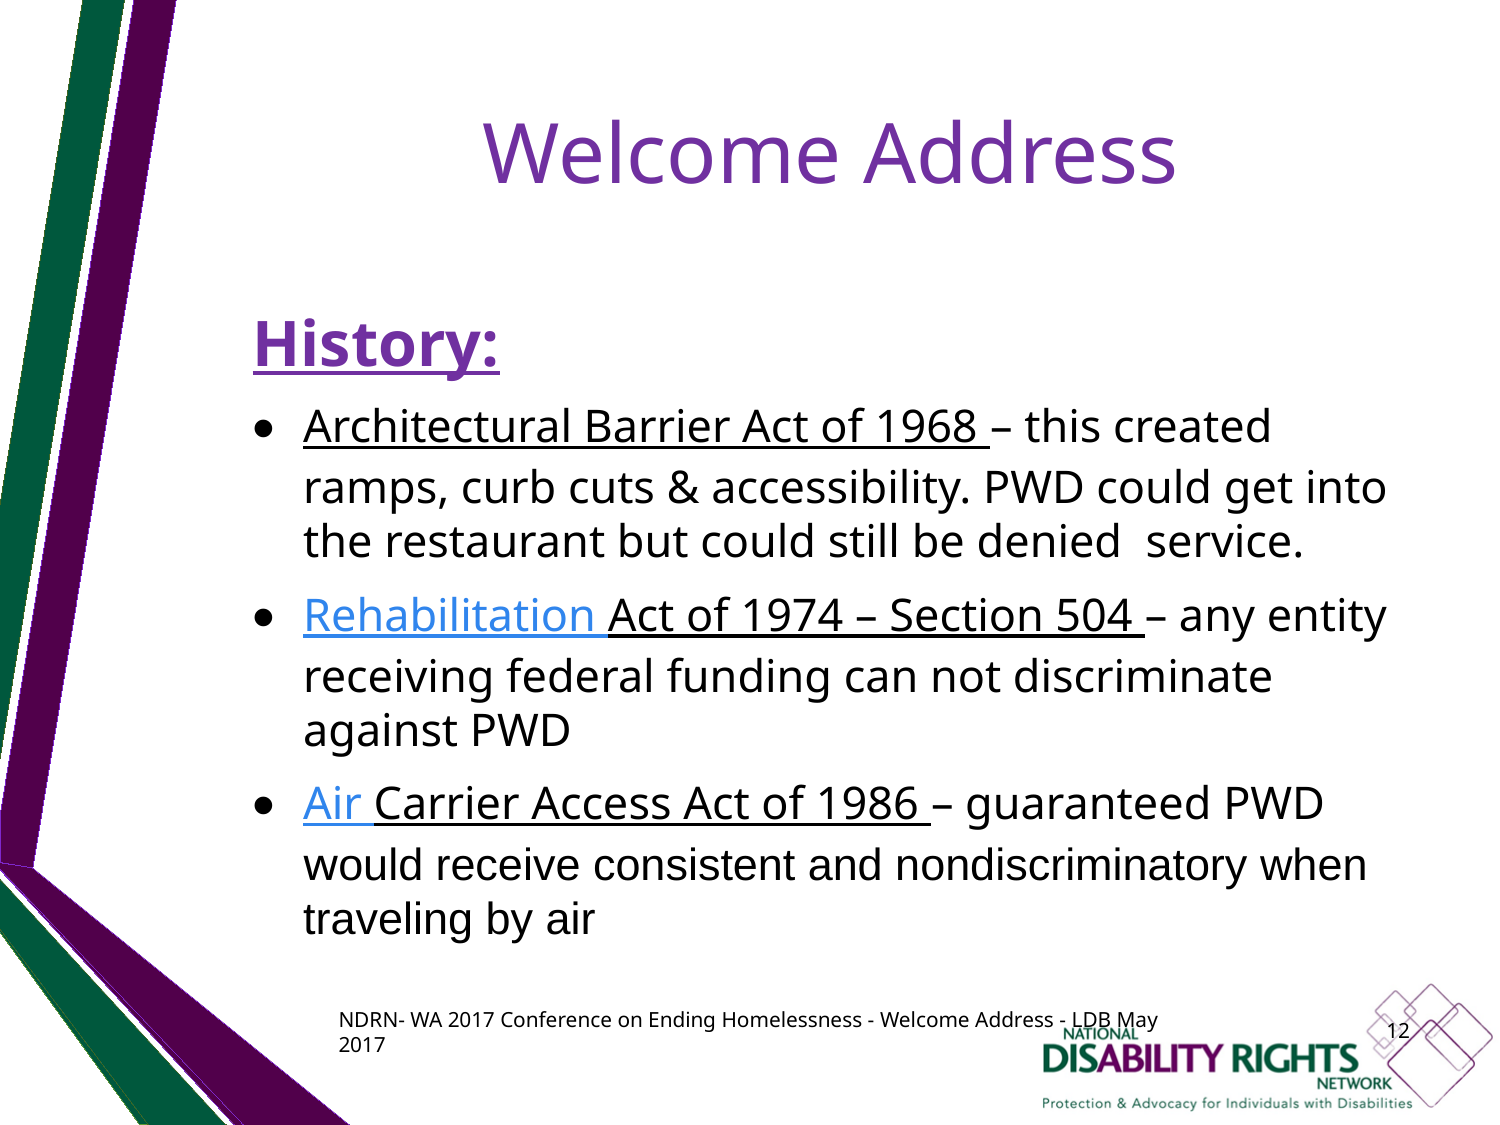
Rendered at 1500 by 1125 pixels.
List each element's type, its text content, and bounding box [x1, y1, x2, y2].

footer NDRN- WA 2017 Conference on Ending Homelessness - Welcome Address - LDB May 2017 [323, 1001, 1196, 1062]
list History: Architectural Barrier Act of 1968 – this created ramps, curb cuts & accessibility. PWD could get into the restaurant but could still be denied service. Rehabilitation Act of 1974 – Section 504 – any entity receiving federal funding can not discriminate against PWD Air Carrier Access Act of 1986 – guaranteed PWD would receive consistent and nondiscriminatory when traveling by air [237, 262, 1425, 985]
slide_number 12 [1354, 1001, 1425, 1062]
picture [1036, 970, 1500, 1125]
title Welcome Address [237, 75, 1425, 225]
